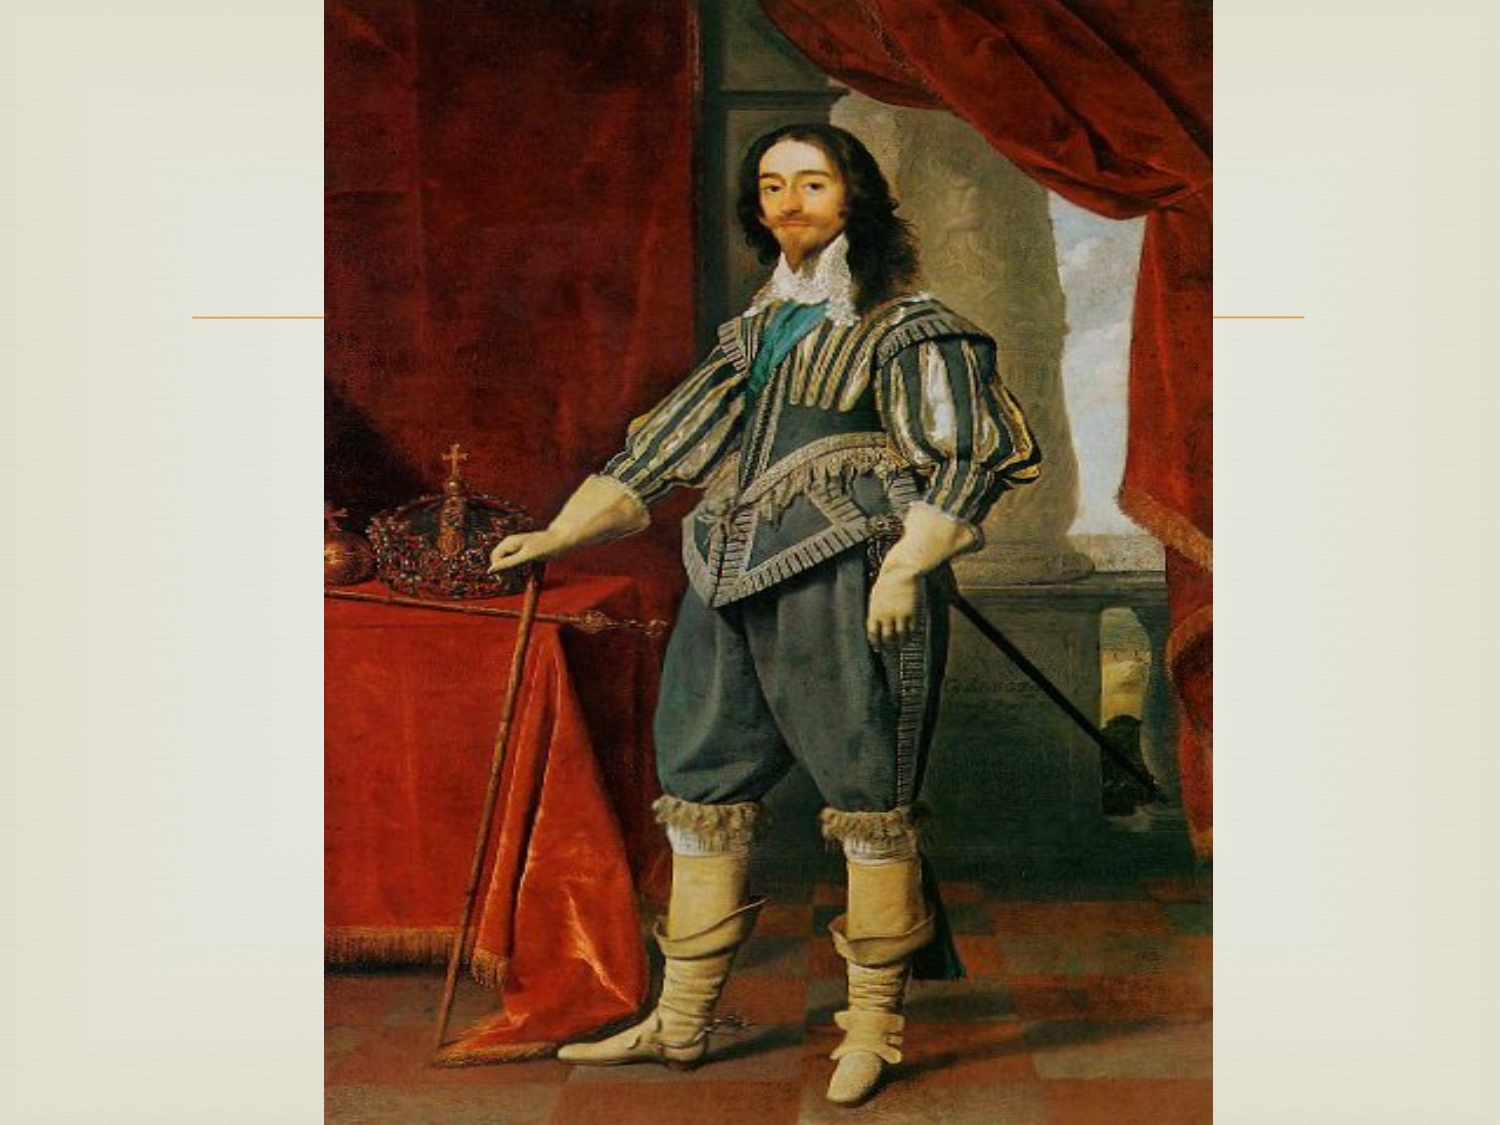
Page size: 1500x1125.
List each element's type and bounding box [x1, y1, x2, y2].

picture [324, 0, 1213, 1125]
